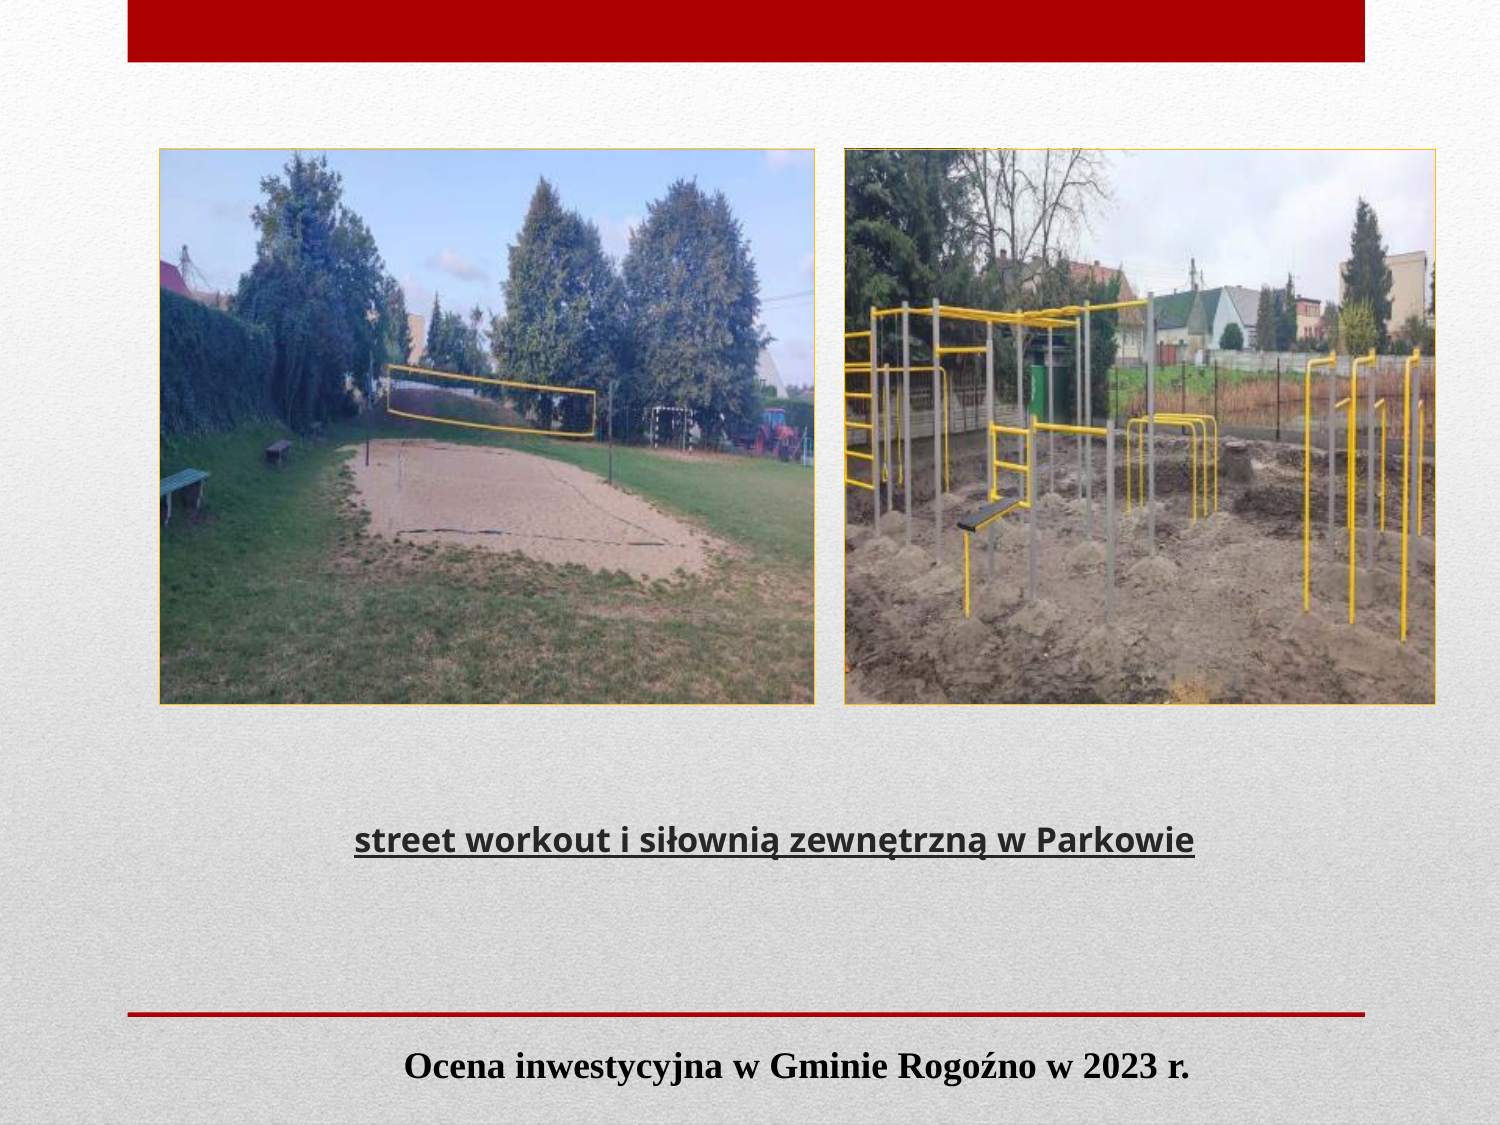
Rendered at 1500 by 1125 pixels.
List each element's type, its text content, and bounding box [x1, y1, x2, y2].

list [158, 148, 816, 705]
title street workout i siłownią zewnętrzną w Parkowie [218, 810, 1331, 978]
picture [843, 148, 1436, 705]
text_box Ocena inwestycyjna w Gminie Rogoźno w 2023 r. [159, 1033, 1435, 1094]
